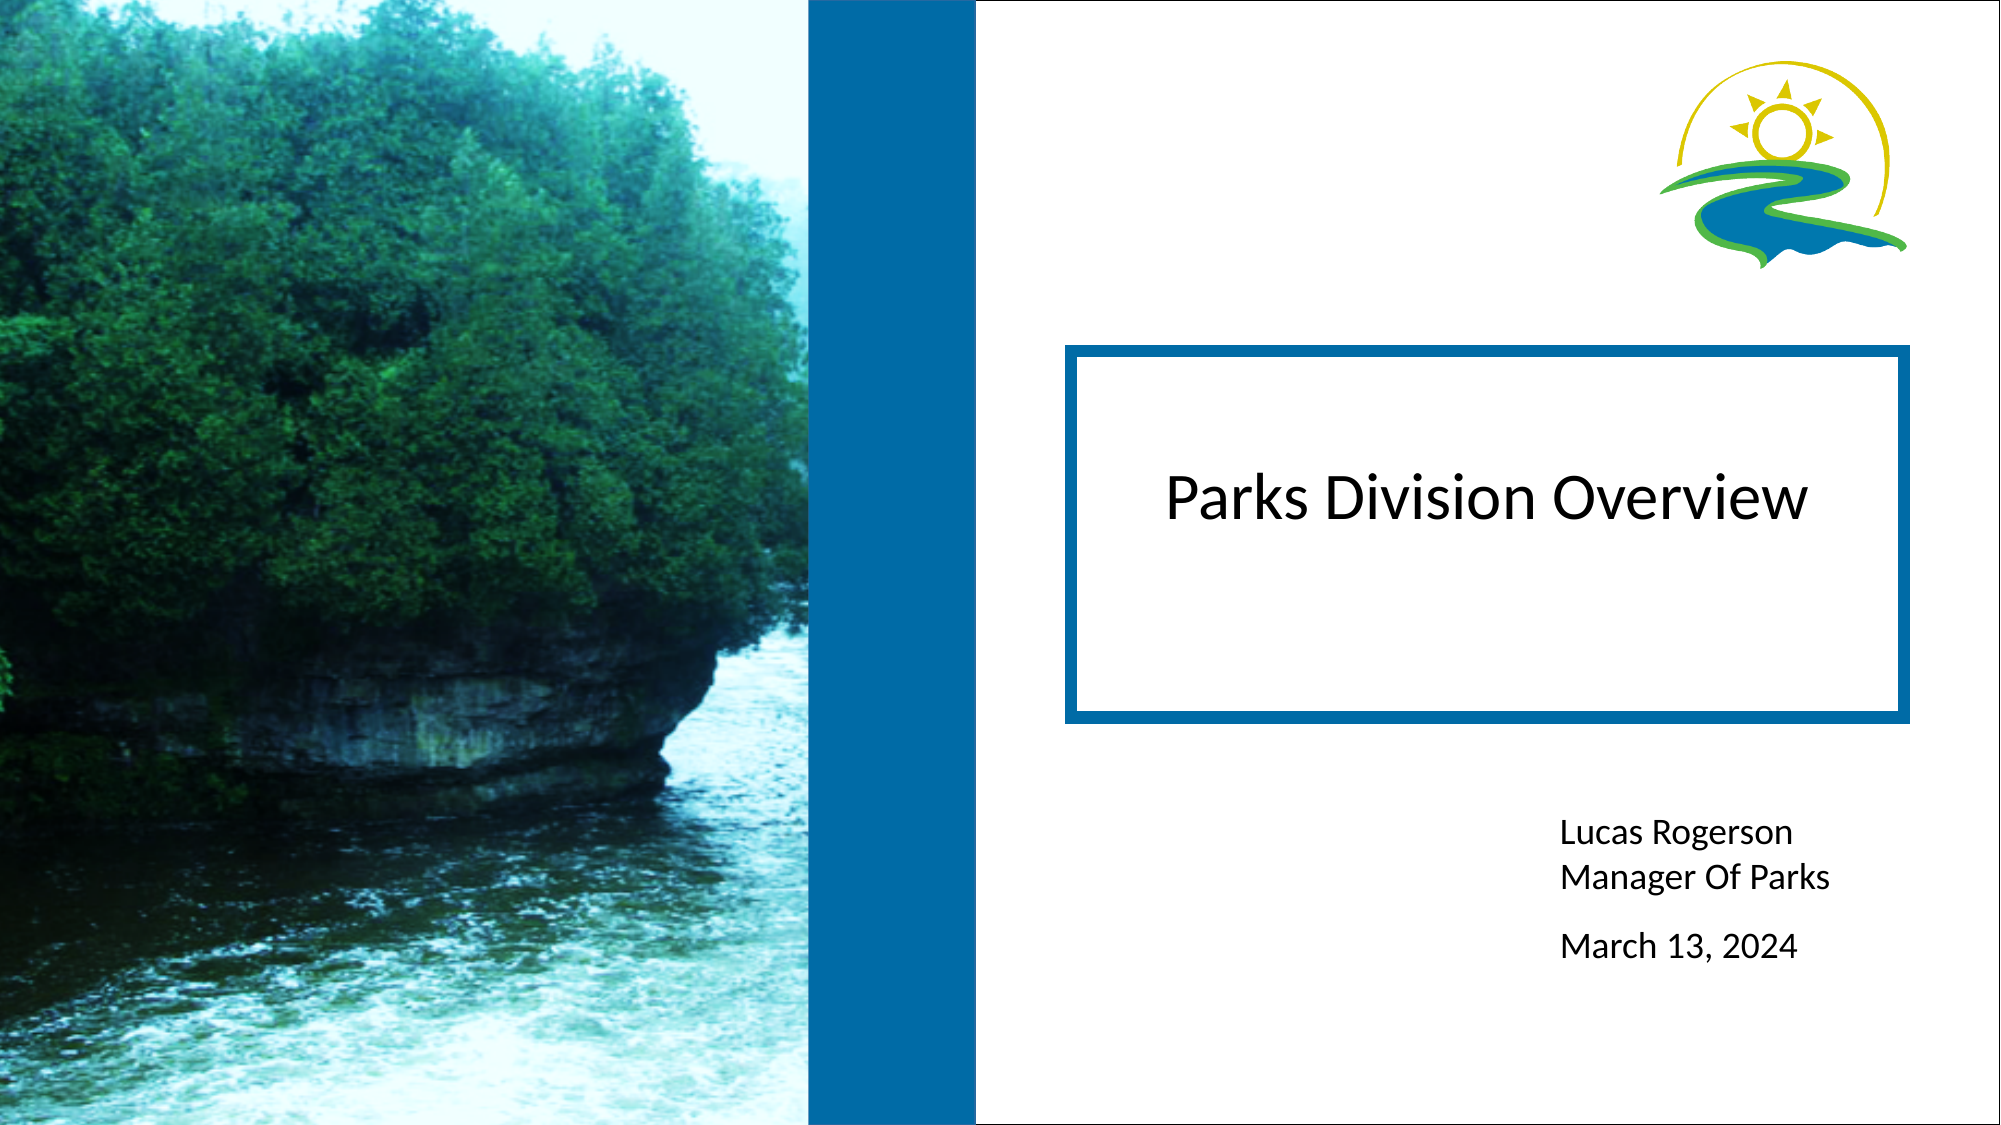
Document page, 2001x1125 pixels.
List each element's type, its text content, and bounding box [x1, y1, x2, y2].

text_box March 13, 2024 [1544, 913, 1907, 974]
text_box Parks Division Overview [1108, 445, 1867, 541]
text_box [809, 0, 976, 1125]
text_box [976, 0, 2000, 1125]
picture [0, 0, 809, 1125]
text_box Lucas Rogerson Manager Of Parks [1544, 799, 1907, 905]
picture [1659, 61, 1907, 269]
text_box [1070, 350, 1905, 719]
